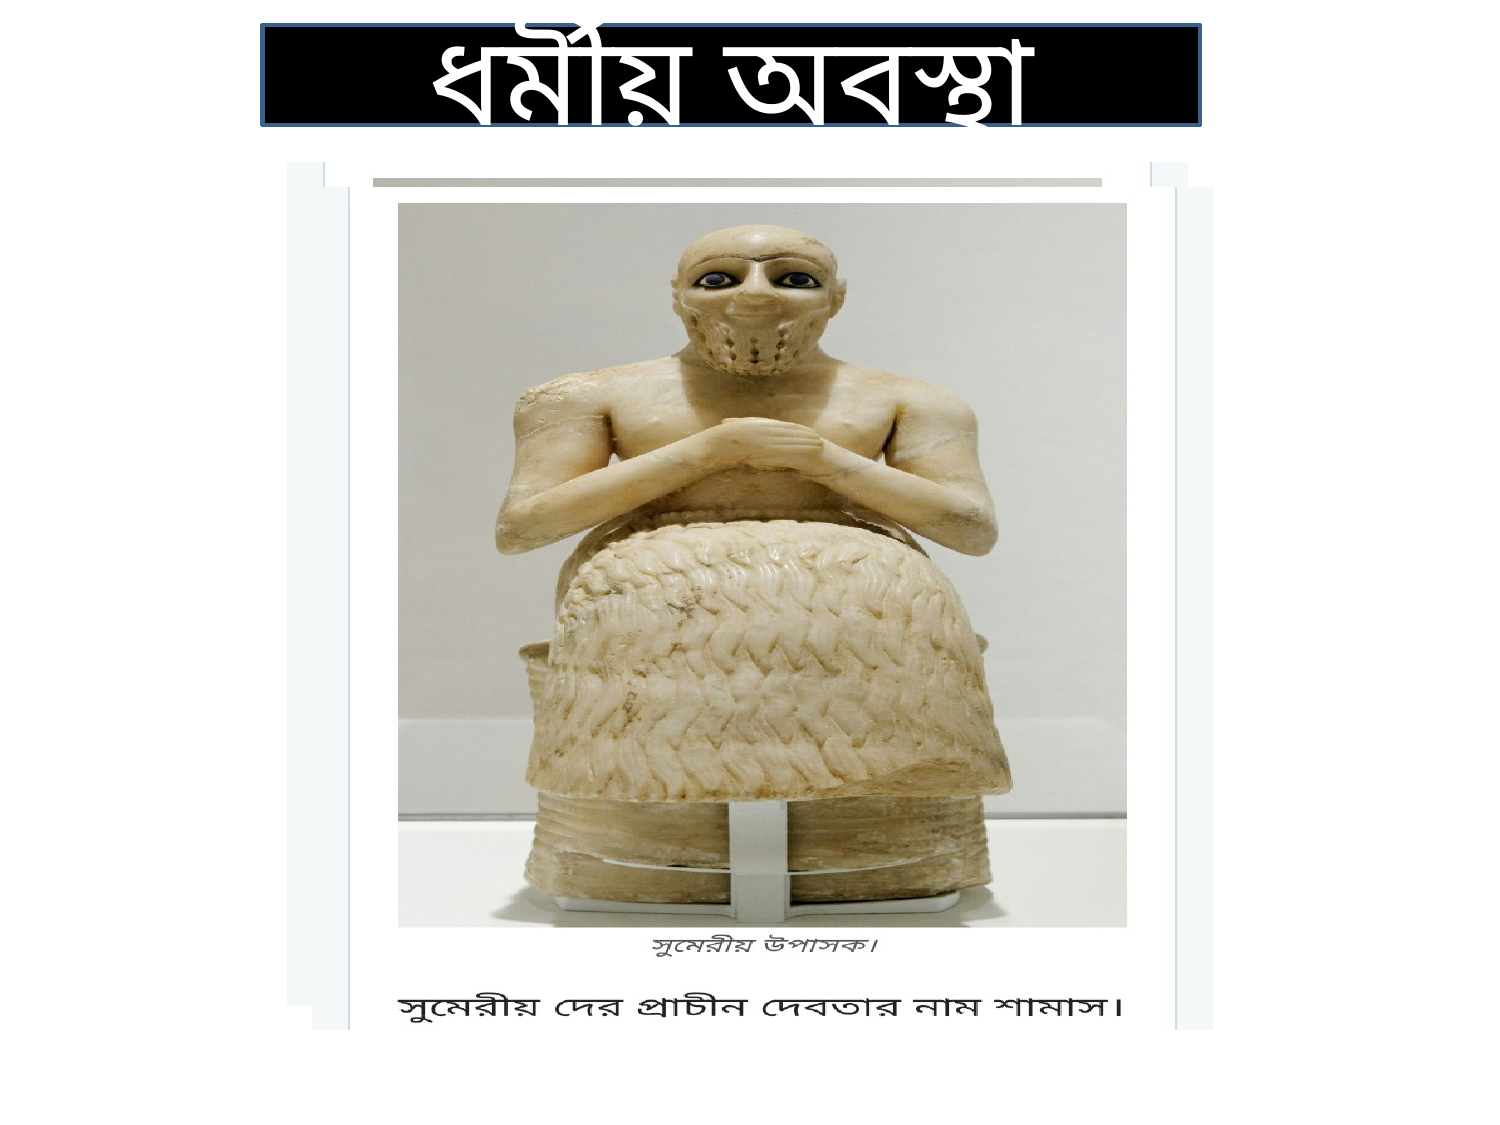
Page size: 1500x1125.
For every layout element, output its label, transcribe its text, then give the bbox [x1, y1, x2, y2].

picture [287, 162, 1213, 1031]
text_box ধর্মীয় অবস্থা [260, 23, 1202, 127]
